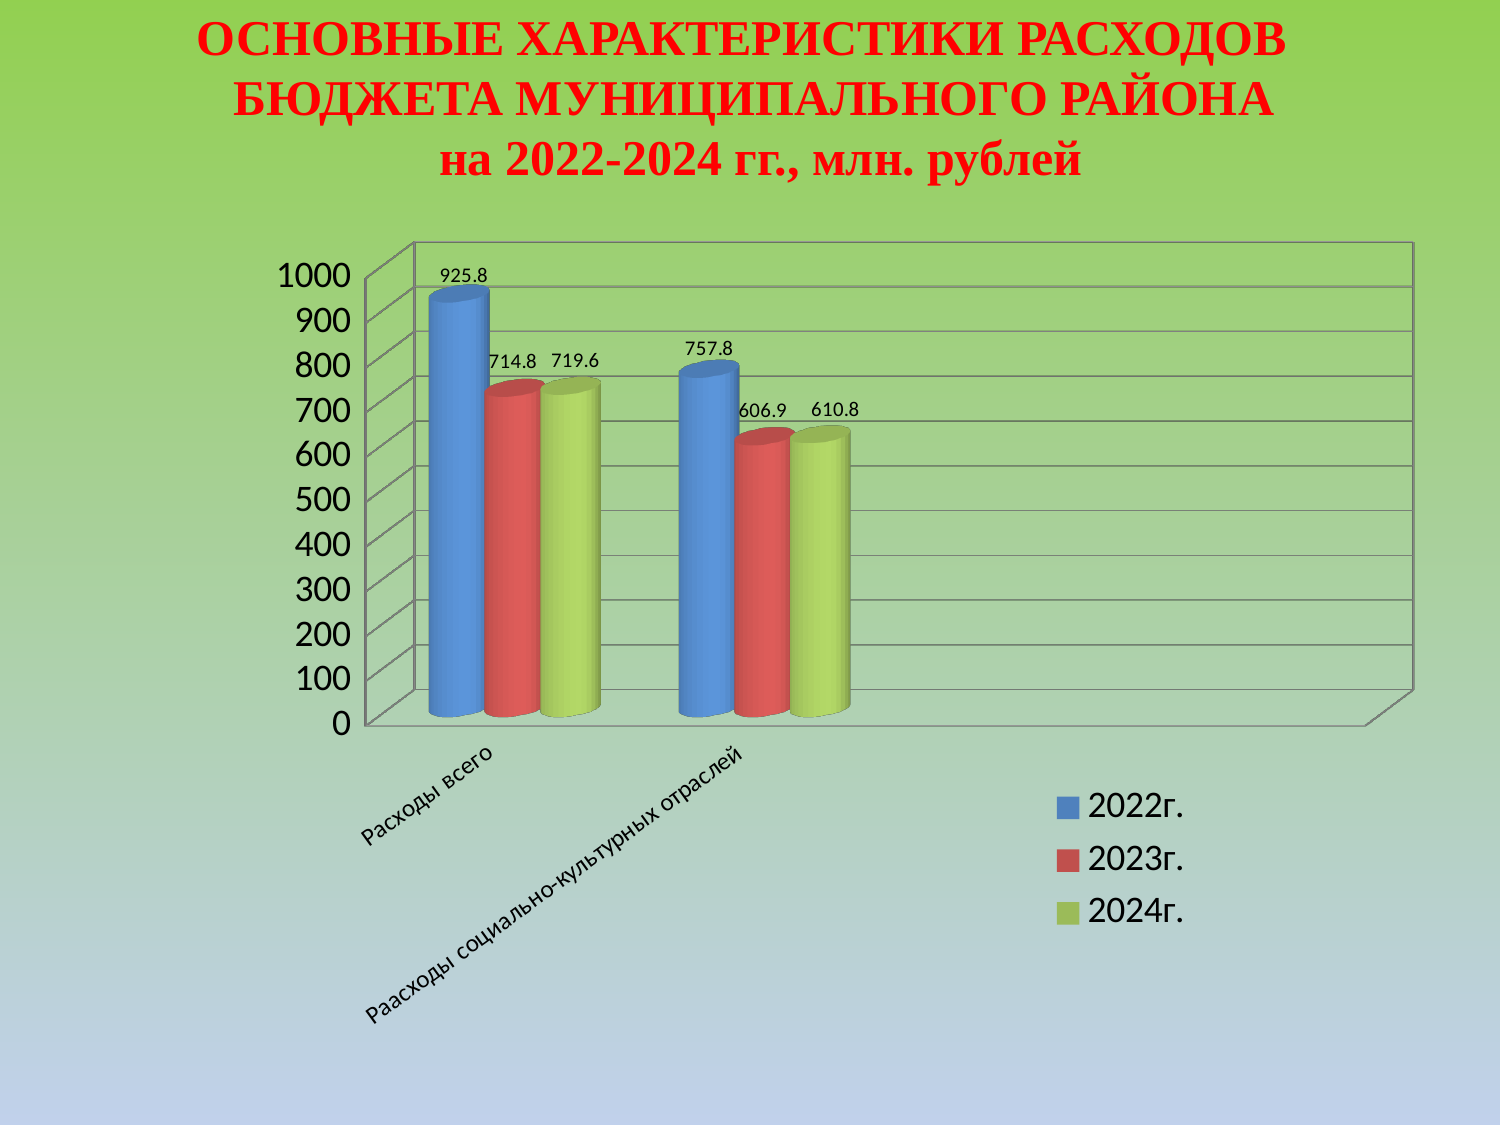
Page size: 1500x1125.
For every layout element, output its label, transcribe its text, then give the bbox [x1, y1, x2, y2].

text_box ОСНОВНЫЕ ХАРАКТЕРИСТИКИ РАСХОДОВ БЮДЖЕТА МУНИЦИПАЛЬНОГО РАЙОНА на 2022-2024 гг., млн. рублей [79, 42, 1430, 149]
chart [239, 207, 1416, 1047]
